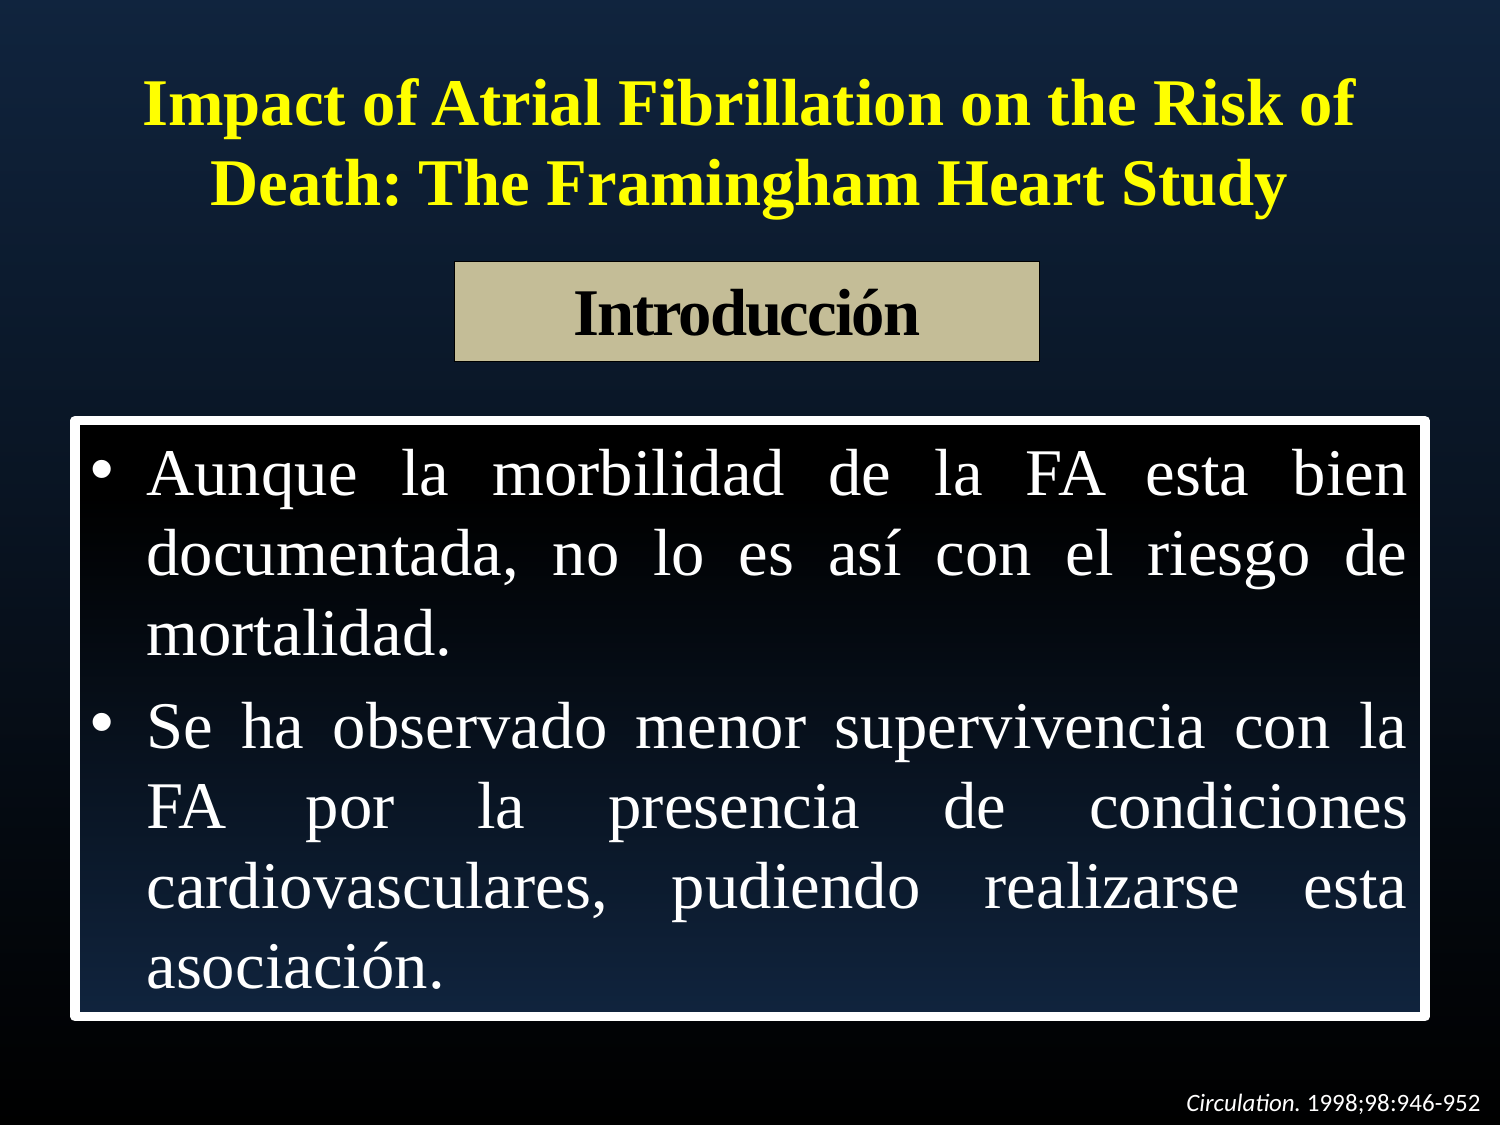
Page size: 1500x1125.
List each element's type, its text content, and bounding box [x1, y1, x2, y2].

title Impact of Atrial Fibrillation on the Risk of Death: The Framingham Heart Study [75, 45, 1425, 233]
text_box Introducción [454, 261, 1040, 362]
text_box Circulation. 1998;98:946-952 [1171, 1079, 1497, 1125]
list Aunque la morbilidad de la FA esta bien documentada, no lo es así con el riesgo de mortalidad. Se ha observado menor supervivencia con la FA por la presencia de condiciones cardiovasculares, pudiendo realizarse esta asociación. [75, 420, 1425, 1017]
